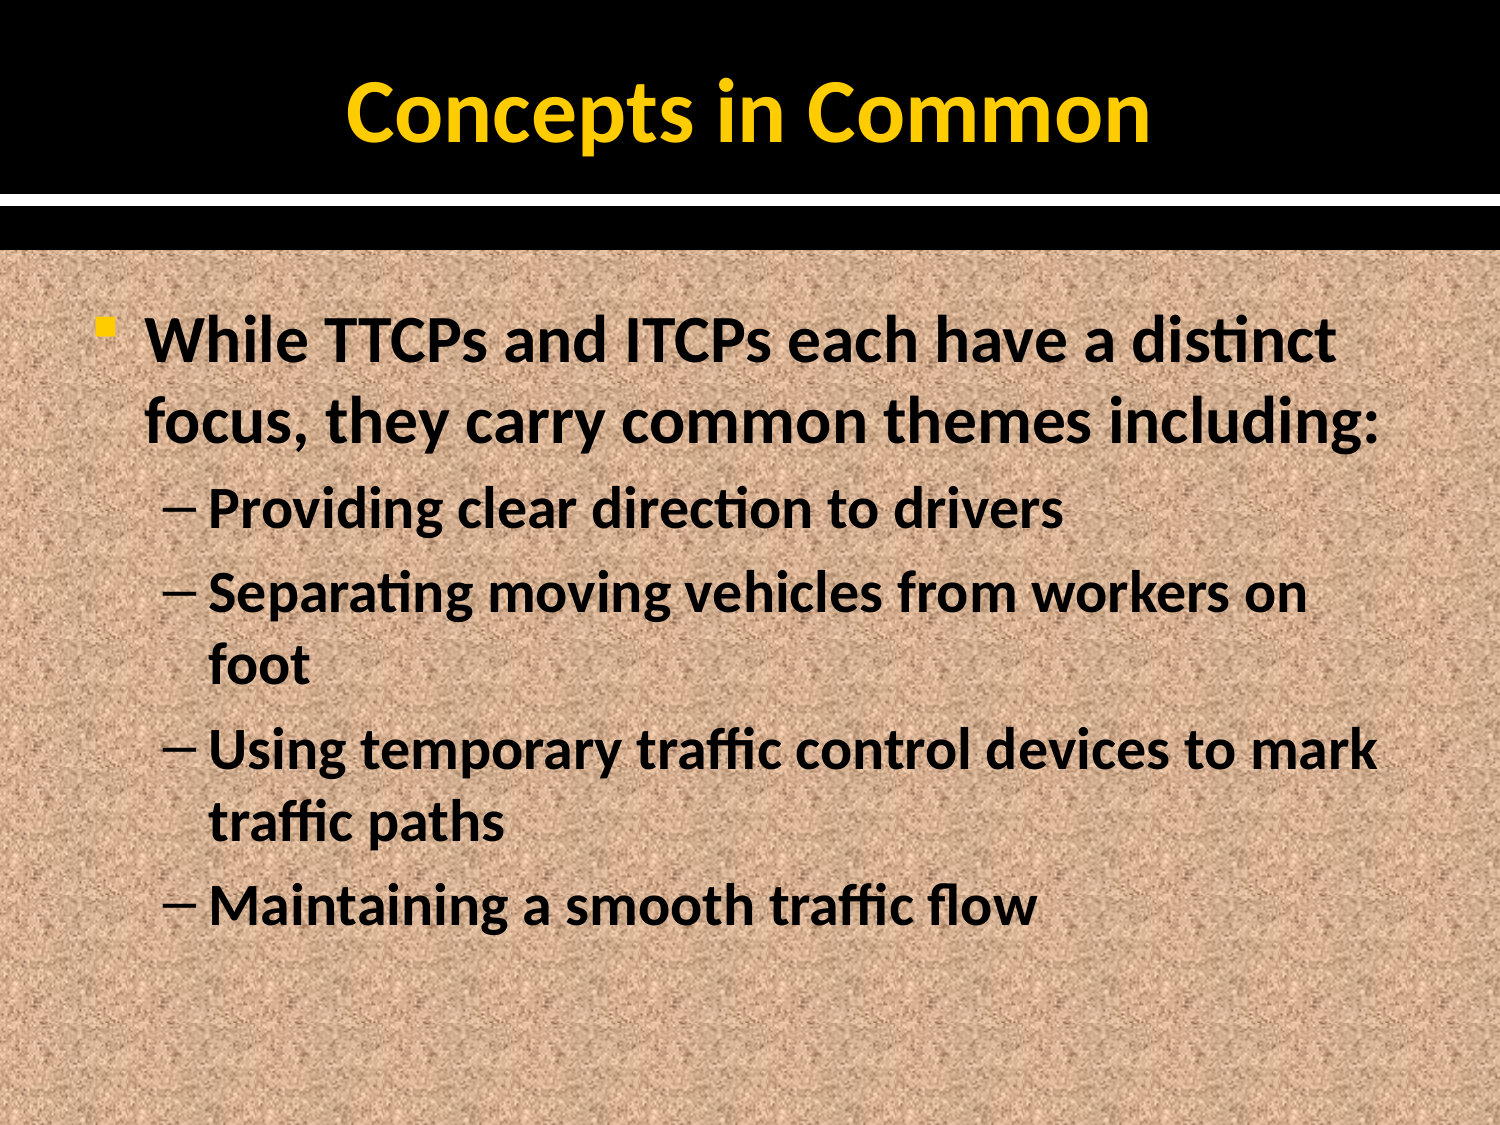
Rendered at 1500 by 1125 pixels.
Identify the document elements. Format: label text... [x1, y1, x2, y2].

list While TTCPs and ITCPs each have a distinct focus, they carry common themes including: Providing clear direction to drivers Separating moving vehicles from workers on foot Using temporary traffic control devices to mark traffic paths Maintaining a smooth traffic flow [75, 287, 1425, 1005]
title Concepts in Common [75, 24, 1425, 188]
